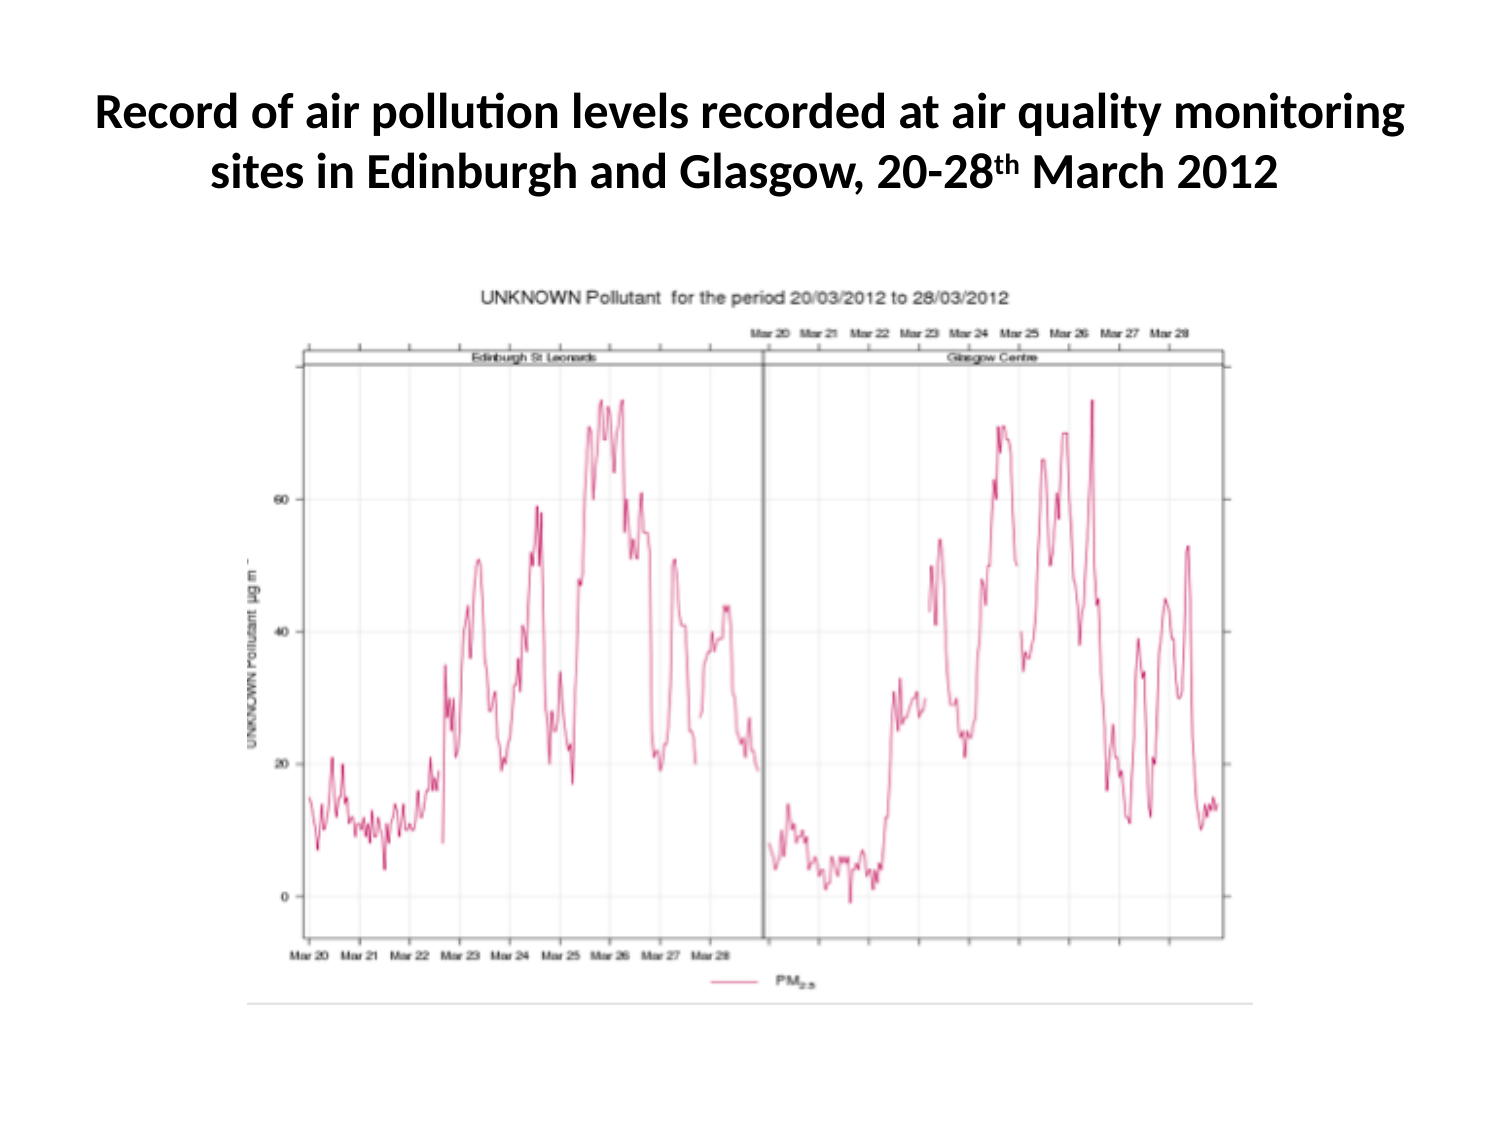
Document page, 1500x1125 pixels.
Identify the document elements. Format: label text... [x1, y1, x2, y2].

title Record of air pollution levels recorded at air quality monitoring sites in Edinburgh and Glasgow, 20-28th March 2012 [75, 45, 1425, 233]
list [74, 262, 1426, 1006]
